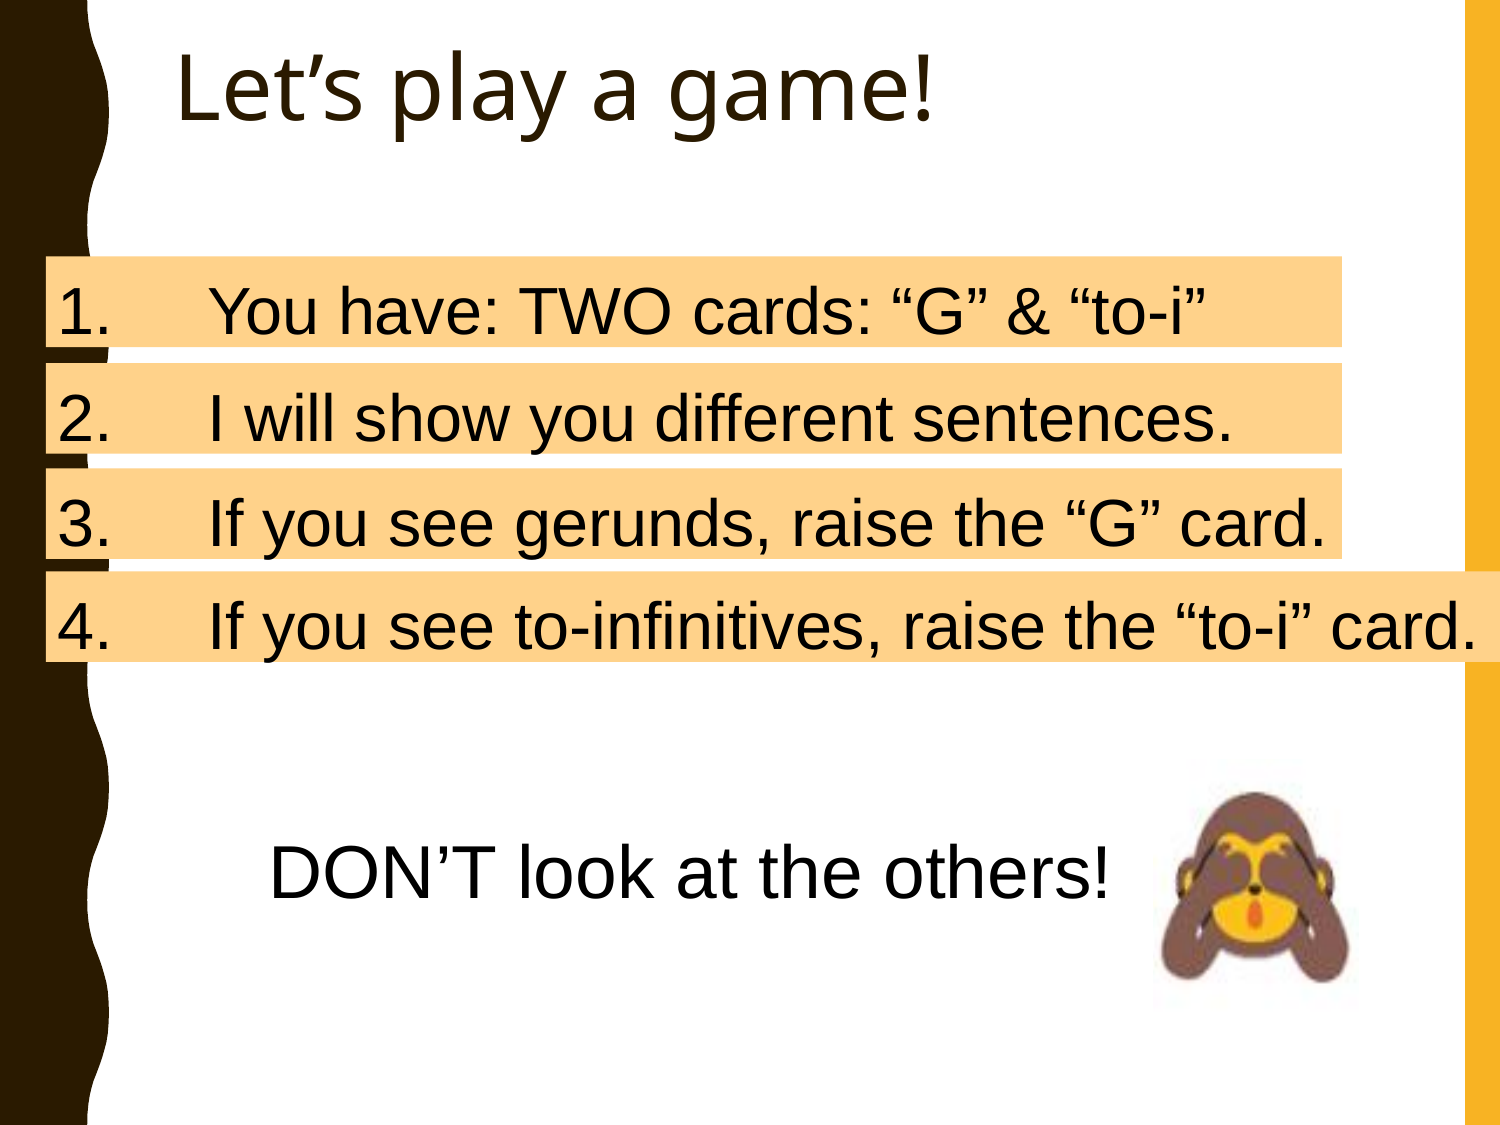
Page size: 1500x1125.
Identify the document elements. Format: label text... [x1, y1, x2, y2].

title Let’s play a game! [162, 29, 1211, 124]
text_box 4. If you see to-infinitives, raise the “to-i” card. [45, 571, 1500, 662]
text_box 3. If you see gerunds, raise the “G” card. [45, 468, 1342, 559]
text_box 2. I will show you different sentences. [45, 363, 1342, 454]
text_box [257, 759, 1359, 1019]
text_box 1. You have: TWO cards: “G” & “to-i” [45, 256, 1342, 348]
